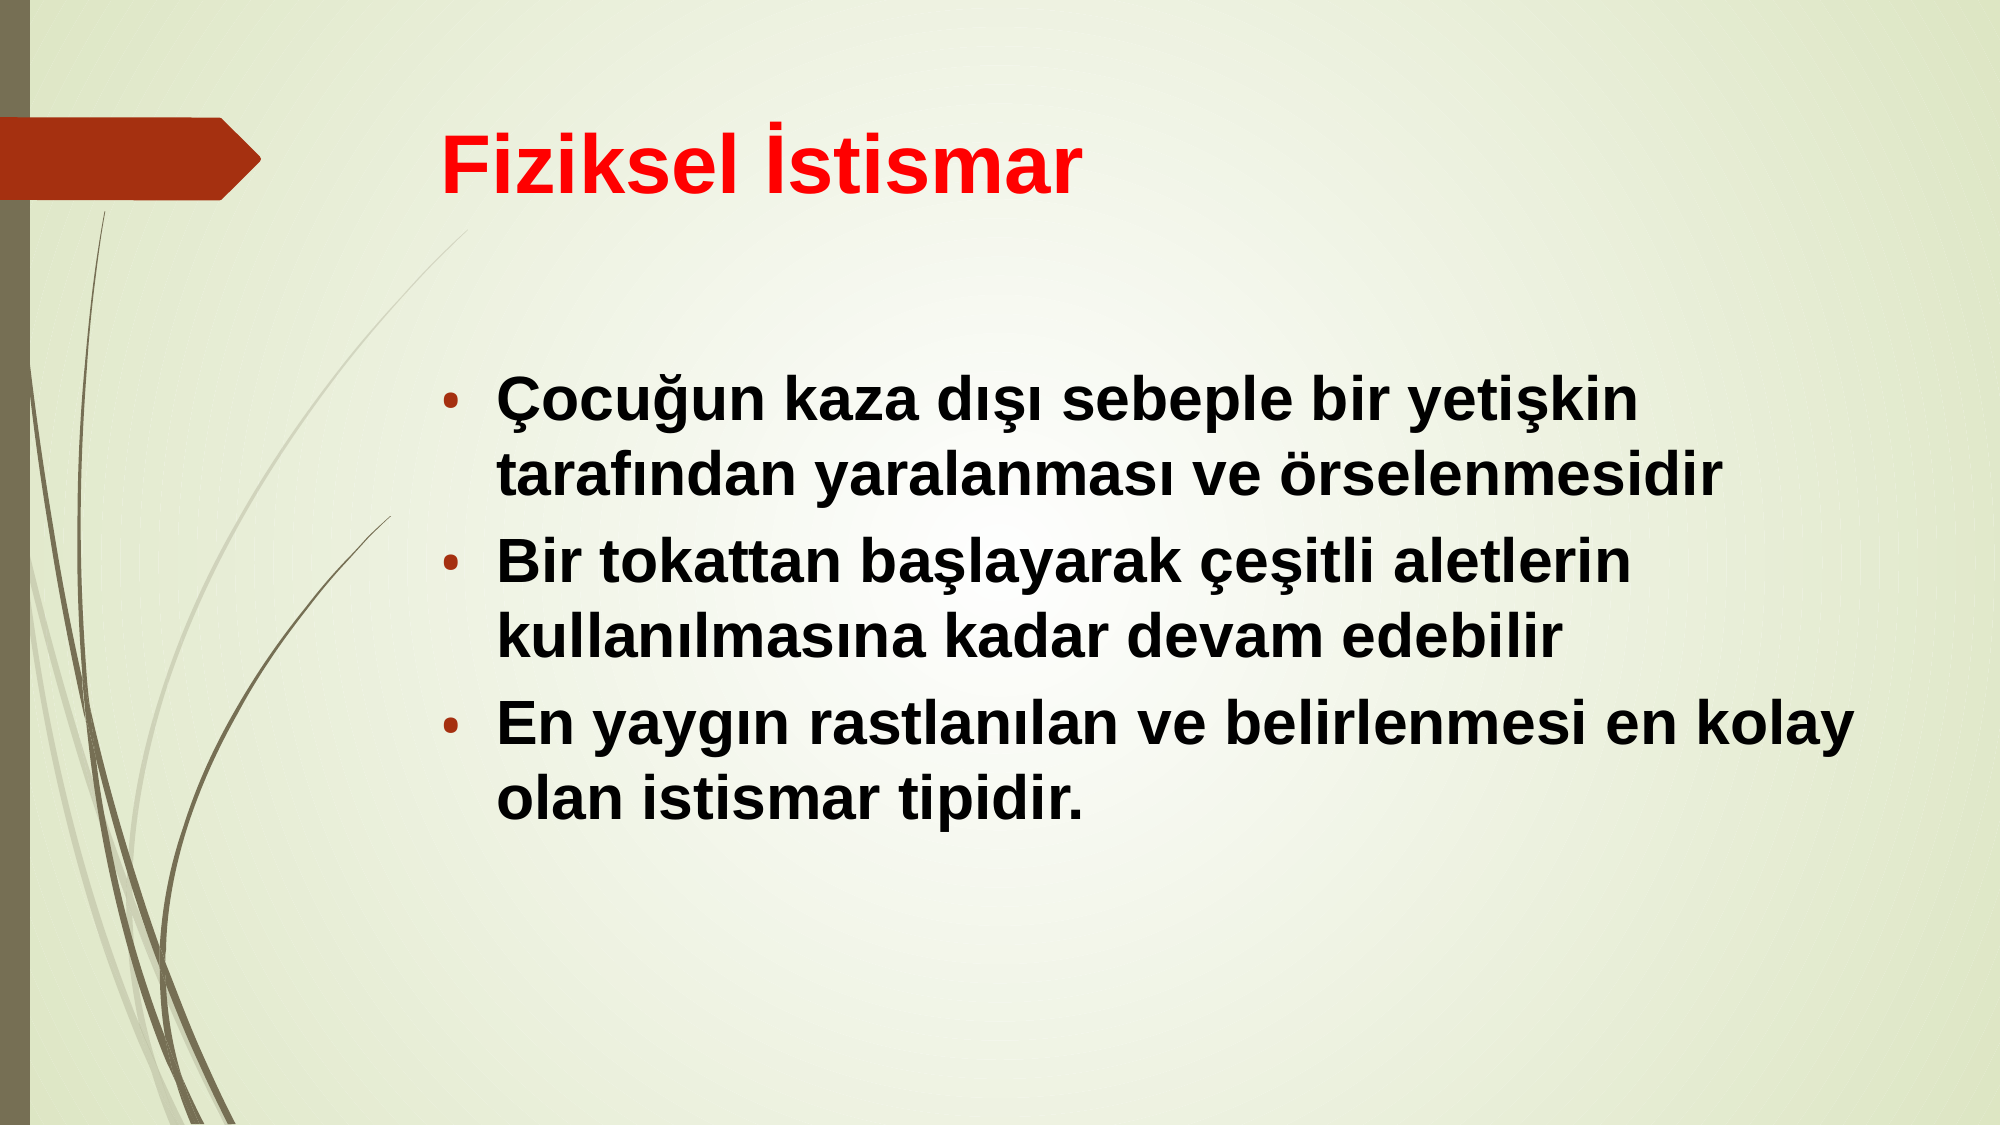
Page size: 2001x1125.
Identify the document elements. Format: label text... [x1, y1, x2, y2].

list Çocuğun kaza dışı sebeple bir yetişkin tarafından yaralanması ve örselenmesidir Bir tokattan başlayarak çeşitli aletlerin kullanılmasına kadar devam edebilir En yaygın rastlanılan ve belirlenmesi en kolay olan istismar tipidir. [424, 350, 1888, 970]
title Fiziksel İstismar [425, 102, 1888, 313]
